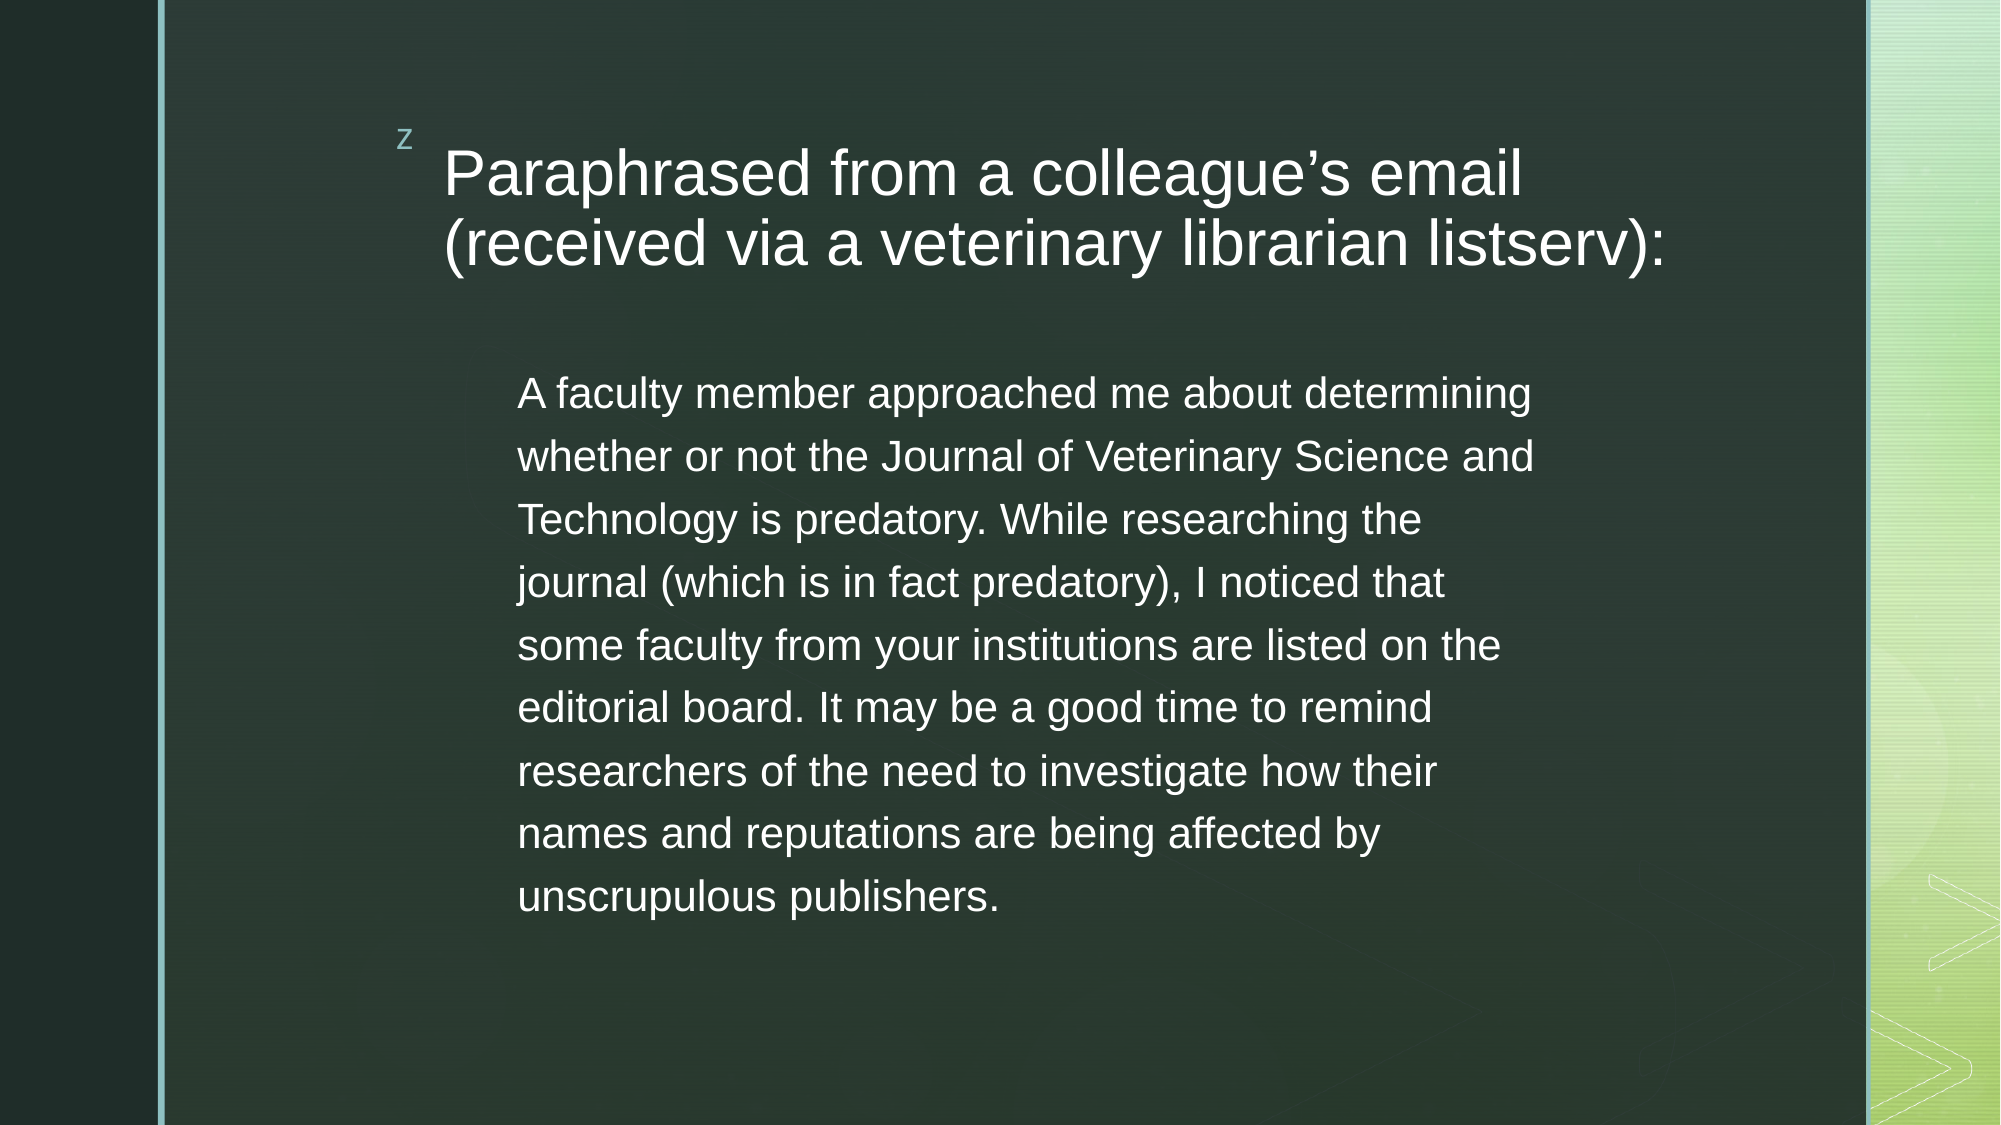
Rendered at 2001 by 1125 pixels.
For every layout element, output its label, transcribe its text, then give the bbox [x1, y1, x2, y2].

title Paraphrased from a colleague’s email (received via a veterinary librarian listserv): [428, 132, 1734, 310]
list A faculty member approached me about determining whether or not the Journal of Veterinary Science and Technology is predatory. While researching the journal (which is in fact predatory), I noticed that some faculty from your institutions are listed on the editorial board. It may be a good time to remind researchers of the need to investigate how their names and reputations are being affected by unscrupulous publishers. [428, 364, 1564, 911]
picture [1871, 0, 2001, 1125]
